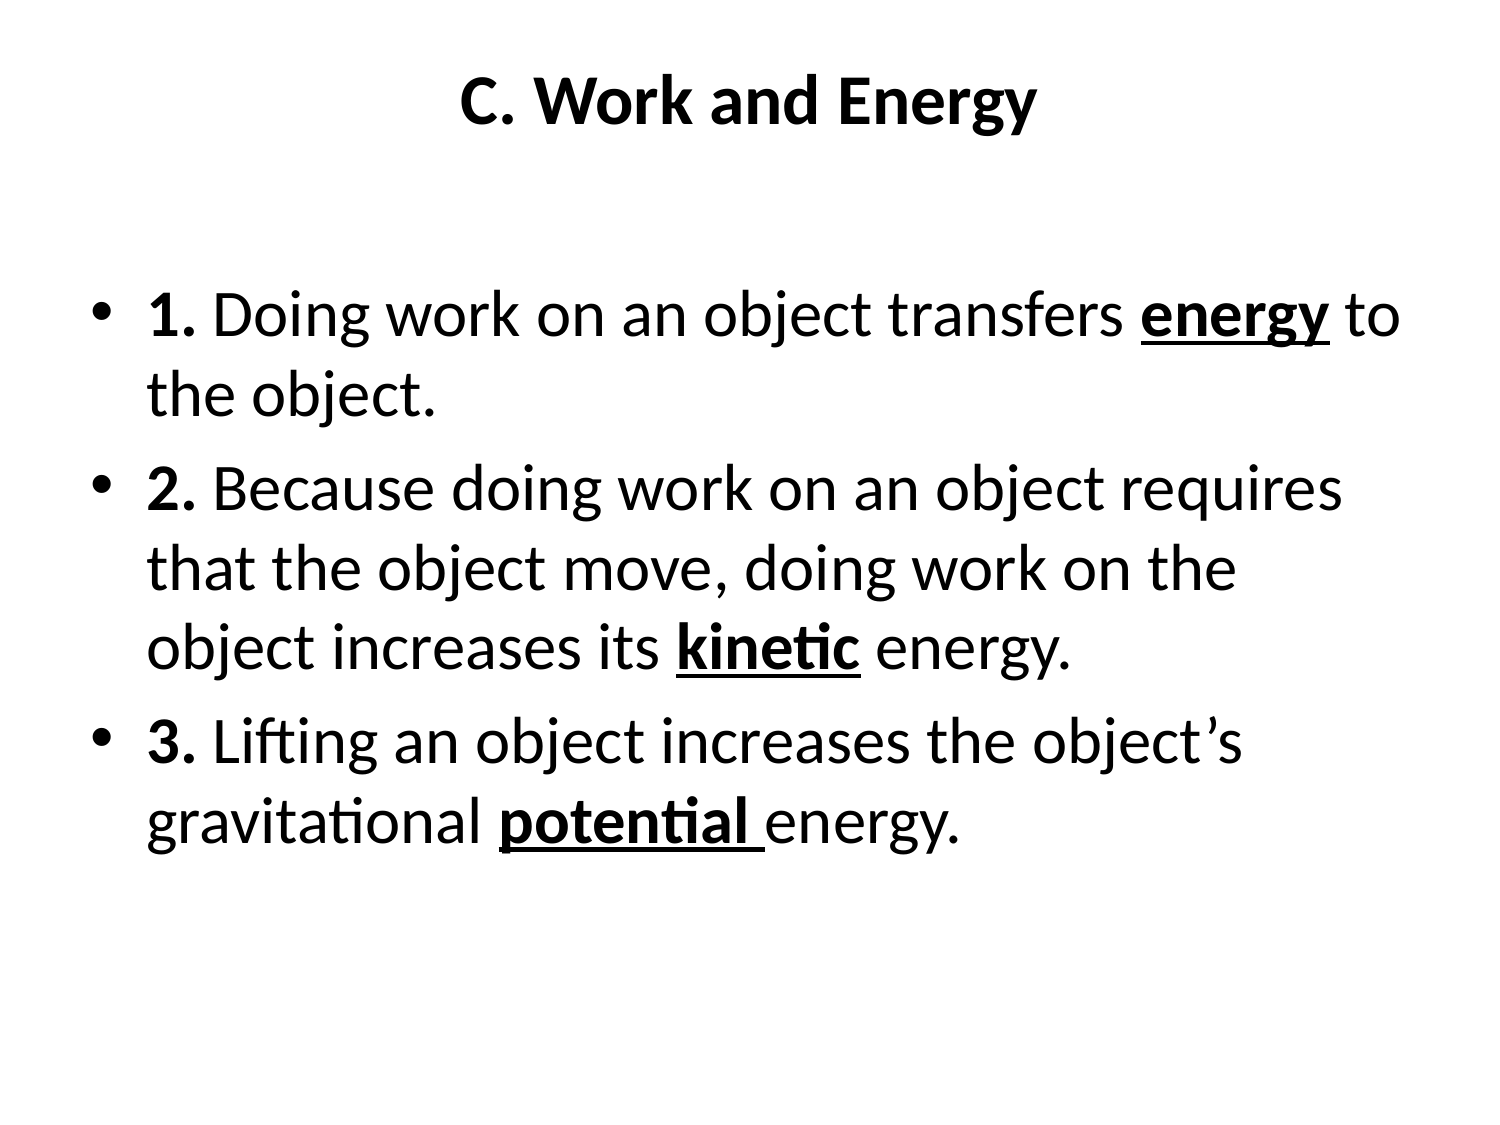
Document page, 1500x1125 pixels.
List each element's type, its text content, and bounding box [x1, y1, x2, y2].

list 1. Doing work on an object transfers energy to the object. 2. Because doing work on an object requires that the object move, doing work on the object increases its kinetic energy. 3. Lifting an object increases the object’s gravitational potential energy. [75, 262, 1425, 1005]
title C. Work and Energy [75, 45, 1425, 233]
